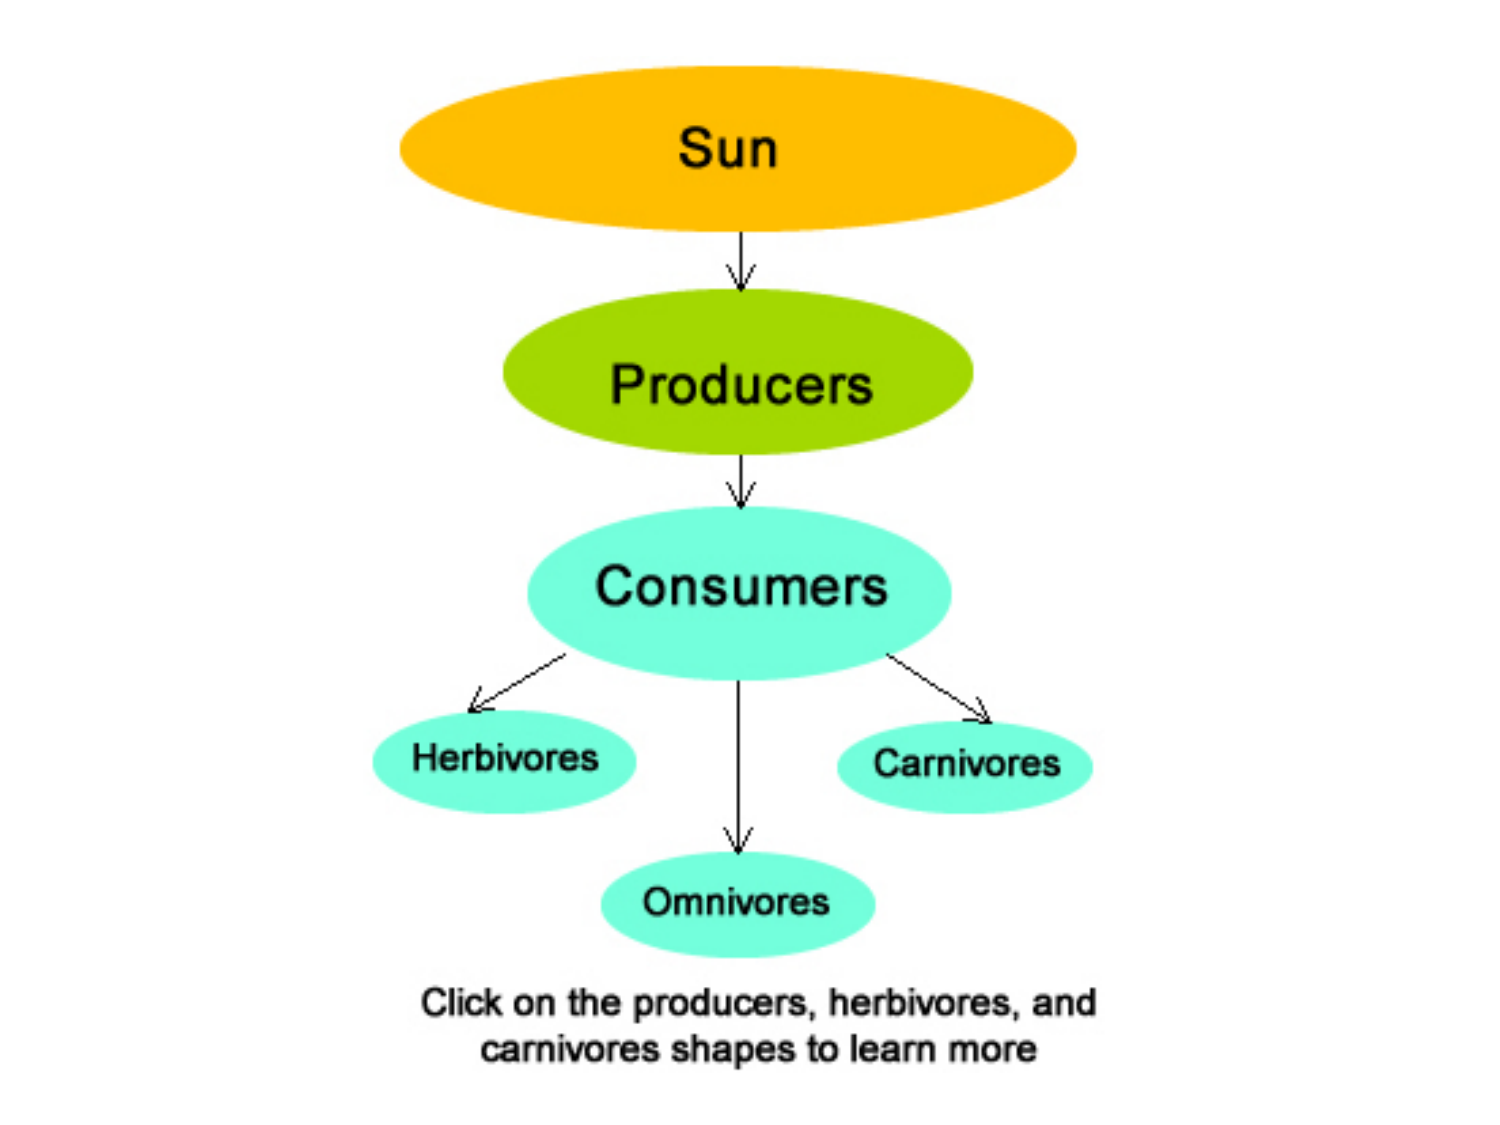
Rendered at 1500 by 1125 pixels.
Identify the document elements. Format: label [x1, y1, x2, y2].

picture [321, 56, 1197, 1073]
